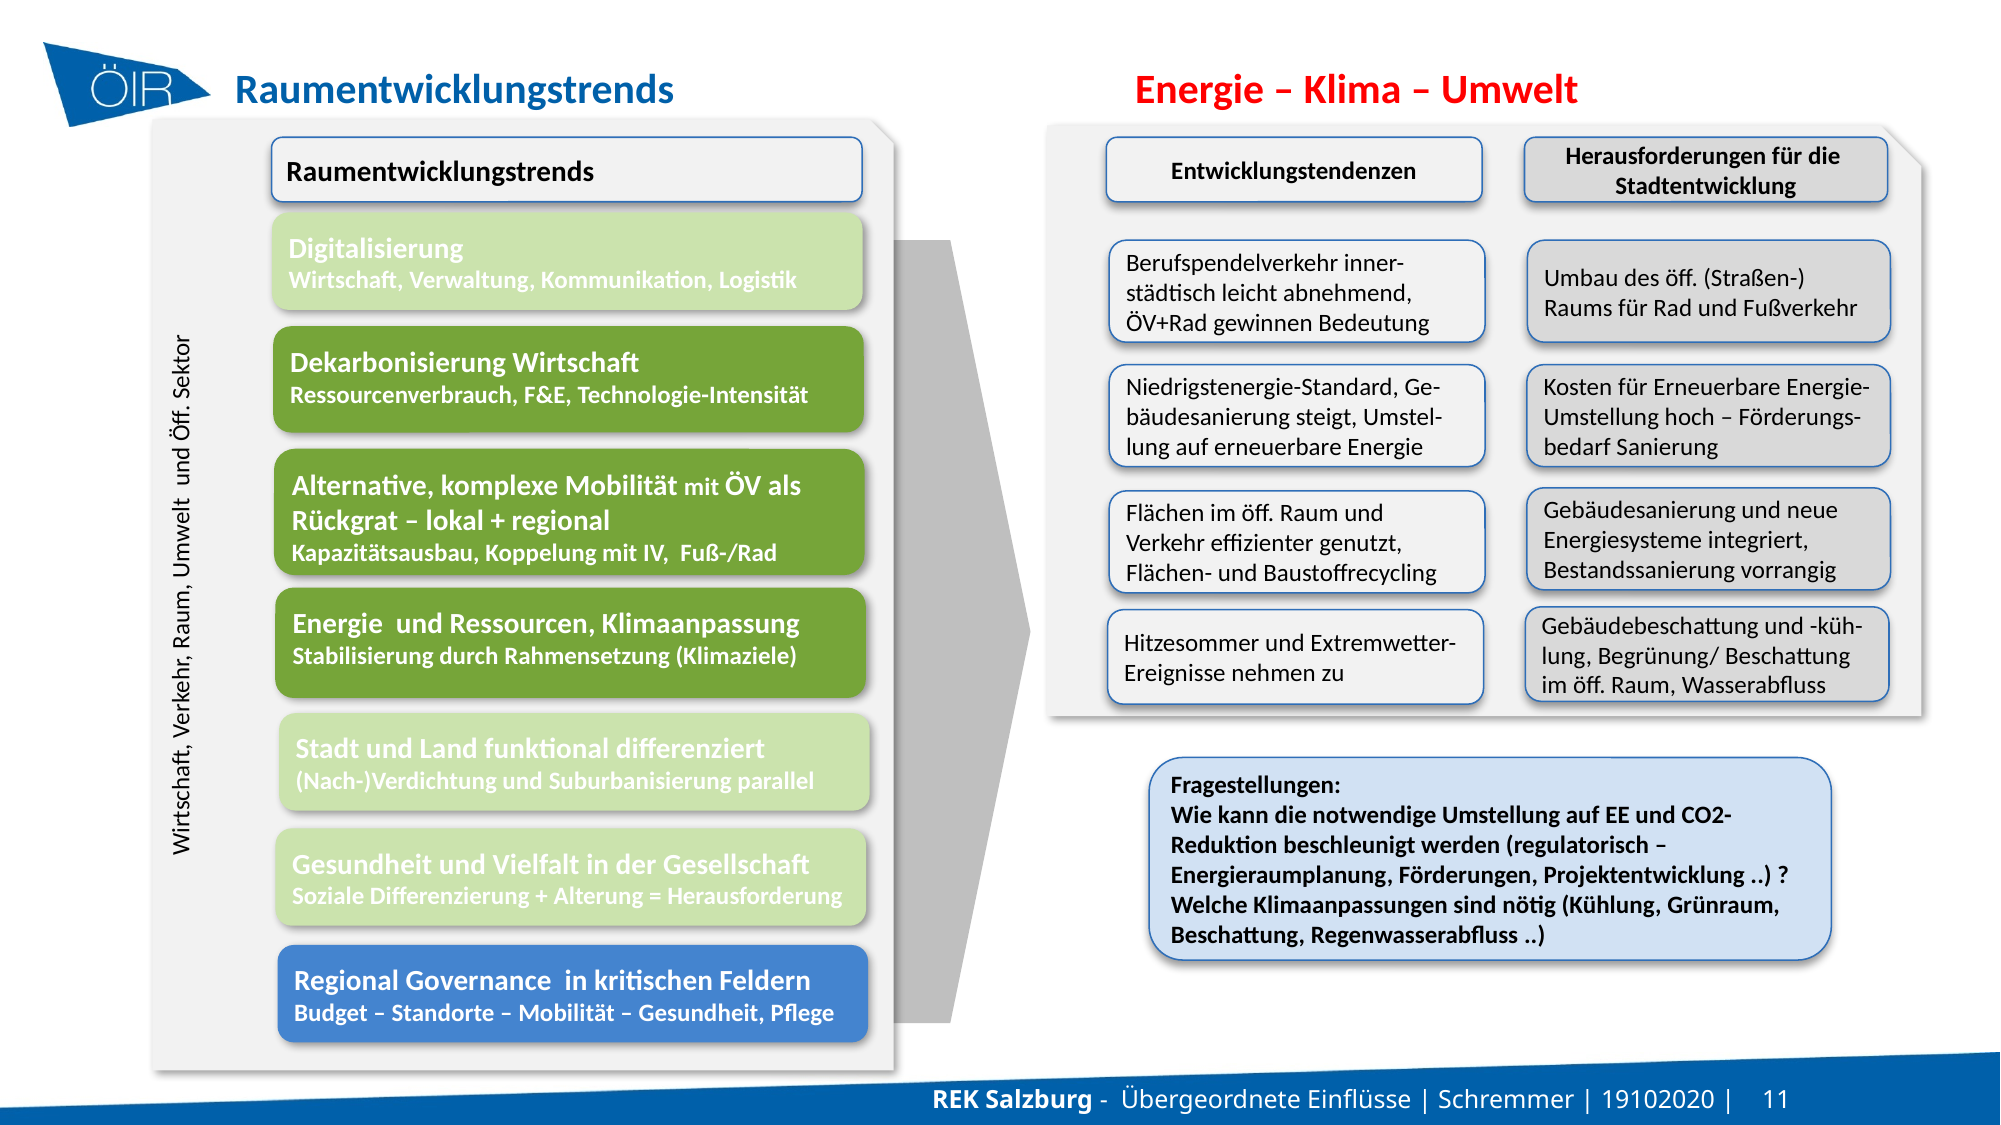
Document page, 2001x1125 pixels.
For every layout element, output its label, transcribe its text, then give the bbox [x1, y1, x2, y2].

text_box [903, 237, 1033, 1026]
picture [0, 1052, 2000, 1125]
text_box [152, 119, 894, 1071]
text_box Raumentwicklungstrends Energie – Klima – Umwelt [220, 30, 1603, 120]
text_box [1046, 125, 1922, 717]
picture [43, 42, 211, 127]
text_box Fragestellungen: Wie kann die notwendige Umstellung auf EE und CO2-Reduktion beschleunigt werden (regulatorisch – Energieraumplanung, Förderungen, Projektentwicklung ..) ? Welche Klimaanpassungen sind nötig (Kühlung, Grünraum, Beschattung, Regenwasserabfluss ..) [1146, 755, 1834, 963]
